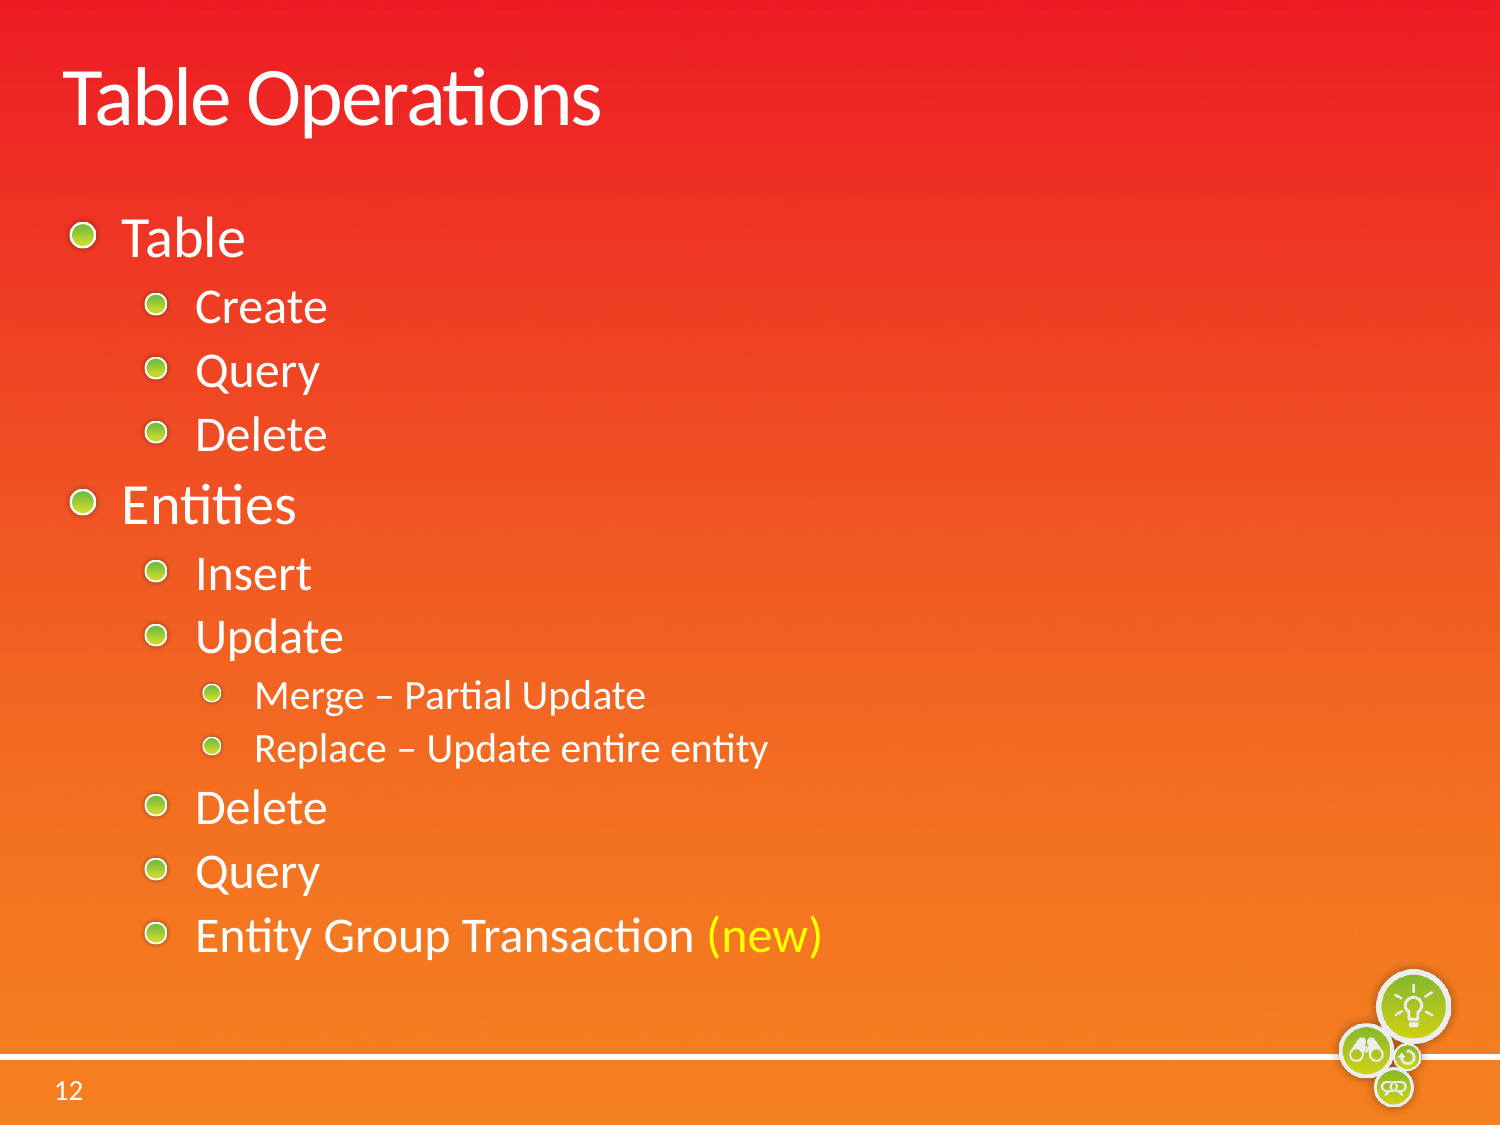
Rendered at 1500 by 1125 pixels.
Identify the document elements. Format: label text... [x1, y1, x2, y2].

picture [0, 0, 1500, 1125]
title Table Operations [62, 53, 1438, 144]
list Table Create Query Delete Entities Insert Update Merge – Partial Update Replace – Update entire entity Delete Query Entity Group Transaction (new) [62, 207, 1438, 994]
